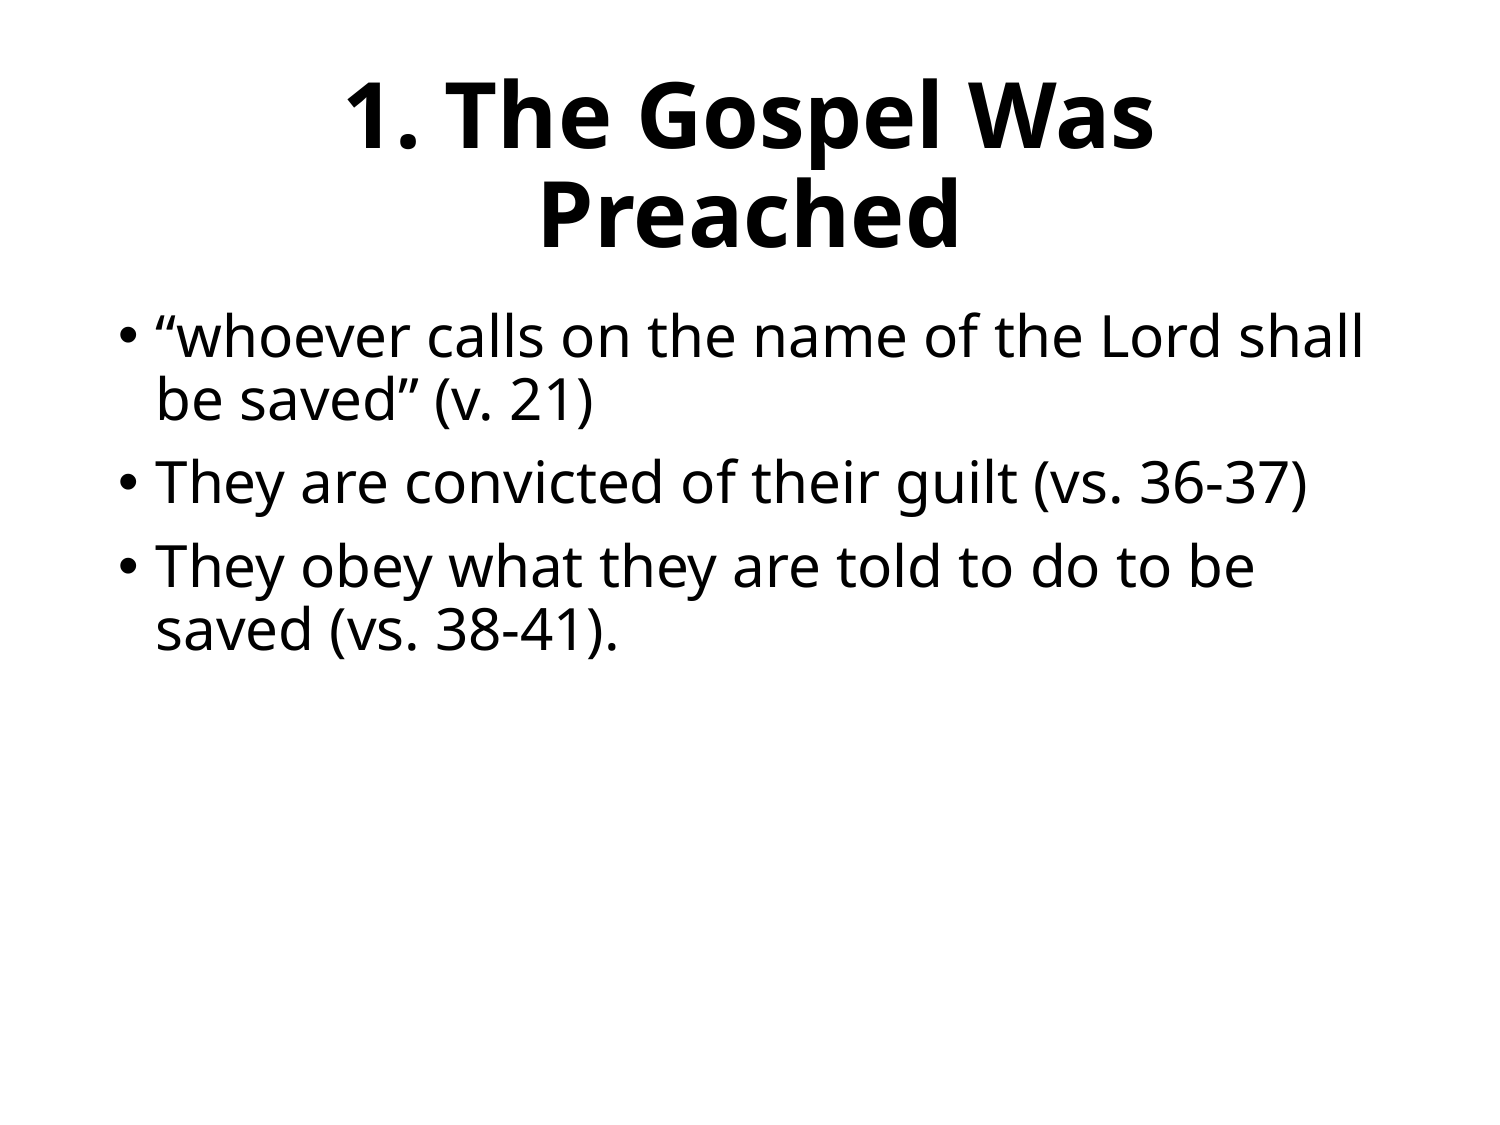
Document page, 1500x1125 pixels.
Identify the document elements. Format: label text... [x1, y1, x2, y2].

list “whoever calls on the name of the Lord shall be saved” (v. 21) They are convicted of their guilt (vs. 36-37) They obey what they are told to do to be saved (vs. 38-41). [103, 299, 1397, 1014]
title 1. The Gospel Was Preached [103, 59, 1397, 278]
